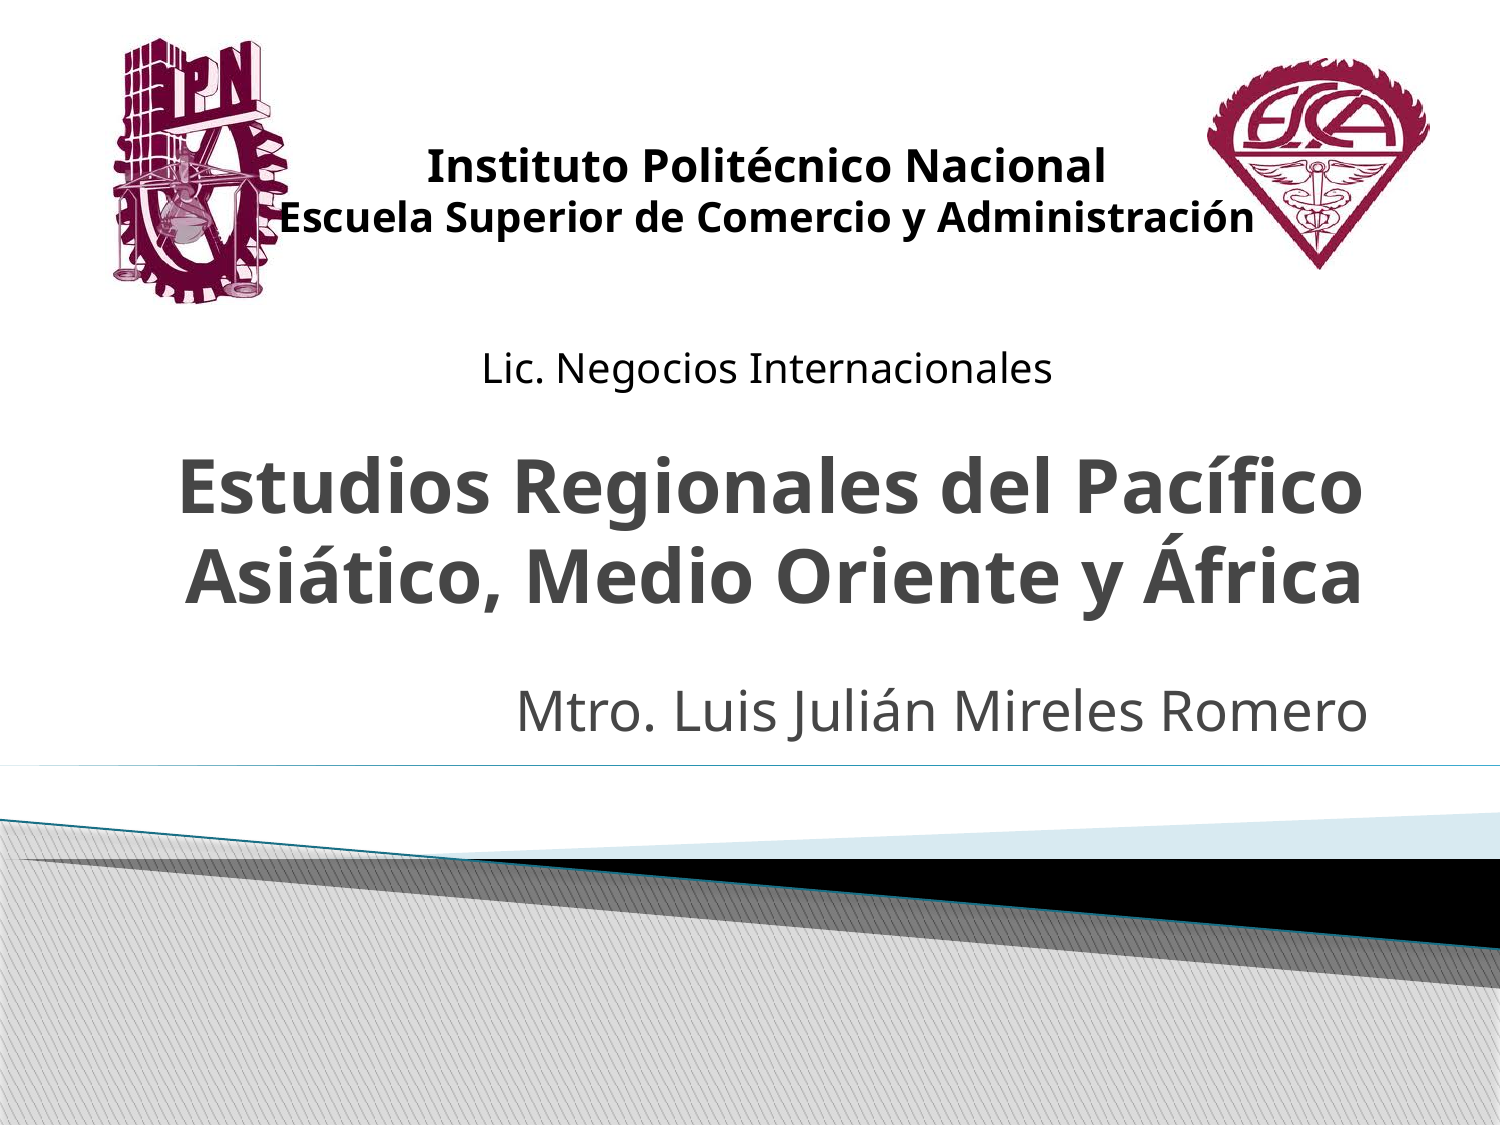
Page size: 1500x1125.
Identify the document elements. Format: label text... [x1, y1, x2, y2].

picture [1206, 58, 1430, 270]
title Estudios Regionales del Pacífico Asiático, Medio Oriente y África [105, 420, 1381, 627]
picture [5, 859, 1500, 989]
picture [105, 34, 294, 305]
text_box Instituto Politécnico Nacional Escuela Superior de Comercio y Administración Lic. Negocios Internacionales [210, 128, 1325, 399]
subtitle Mtro. Luis Julián Mireles Romero [112, 592, 1388, 790]
